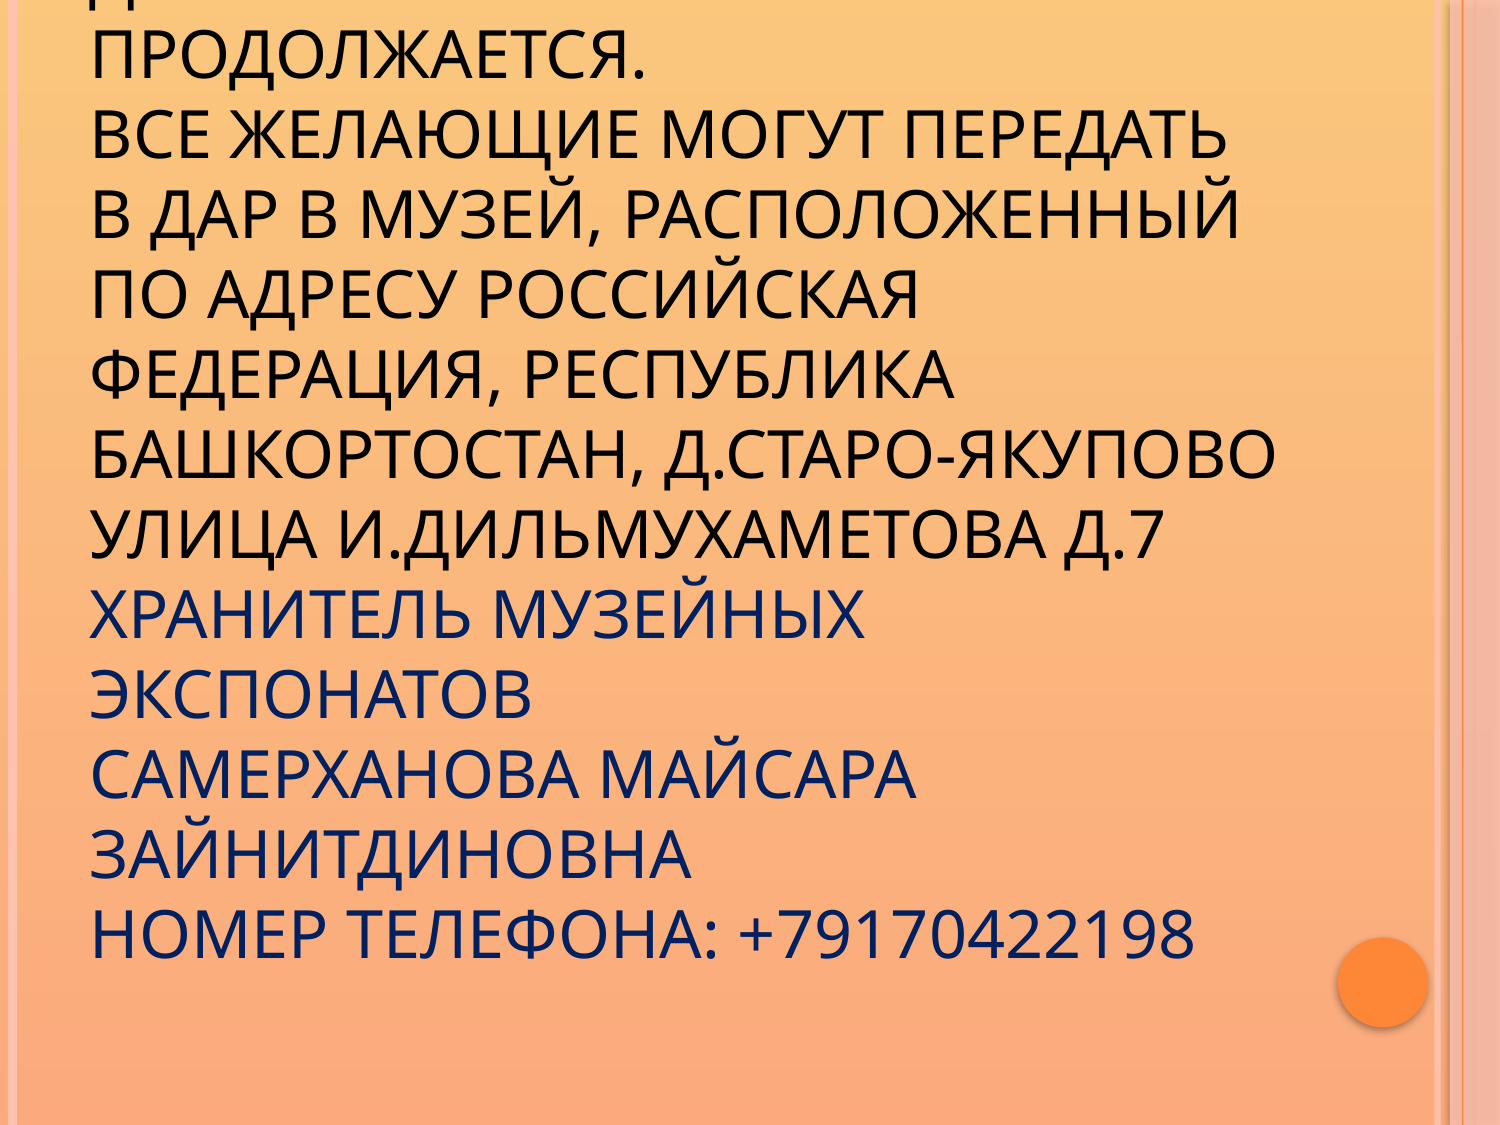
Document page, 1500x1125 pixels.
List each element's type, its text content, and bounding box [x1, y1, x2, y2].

title Сбор фотографий и личных вещей Ишмуллы Ишкалеевича Дильмухаметова продолжается. Все желающие могут передать в дар в музей, расположенный по адресу Российская Федерация, Республика Башкортостан, д.Старо-Якупово улица И.Дильмухаметова д.7 Хранитель музейных экспонатов Самерханова Майсара Зайнитдиновна номер телефона: +79170422198 [75, 117, 1300, 1125]
